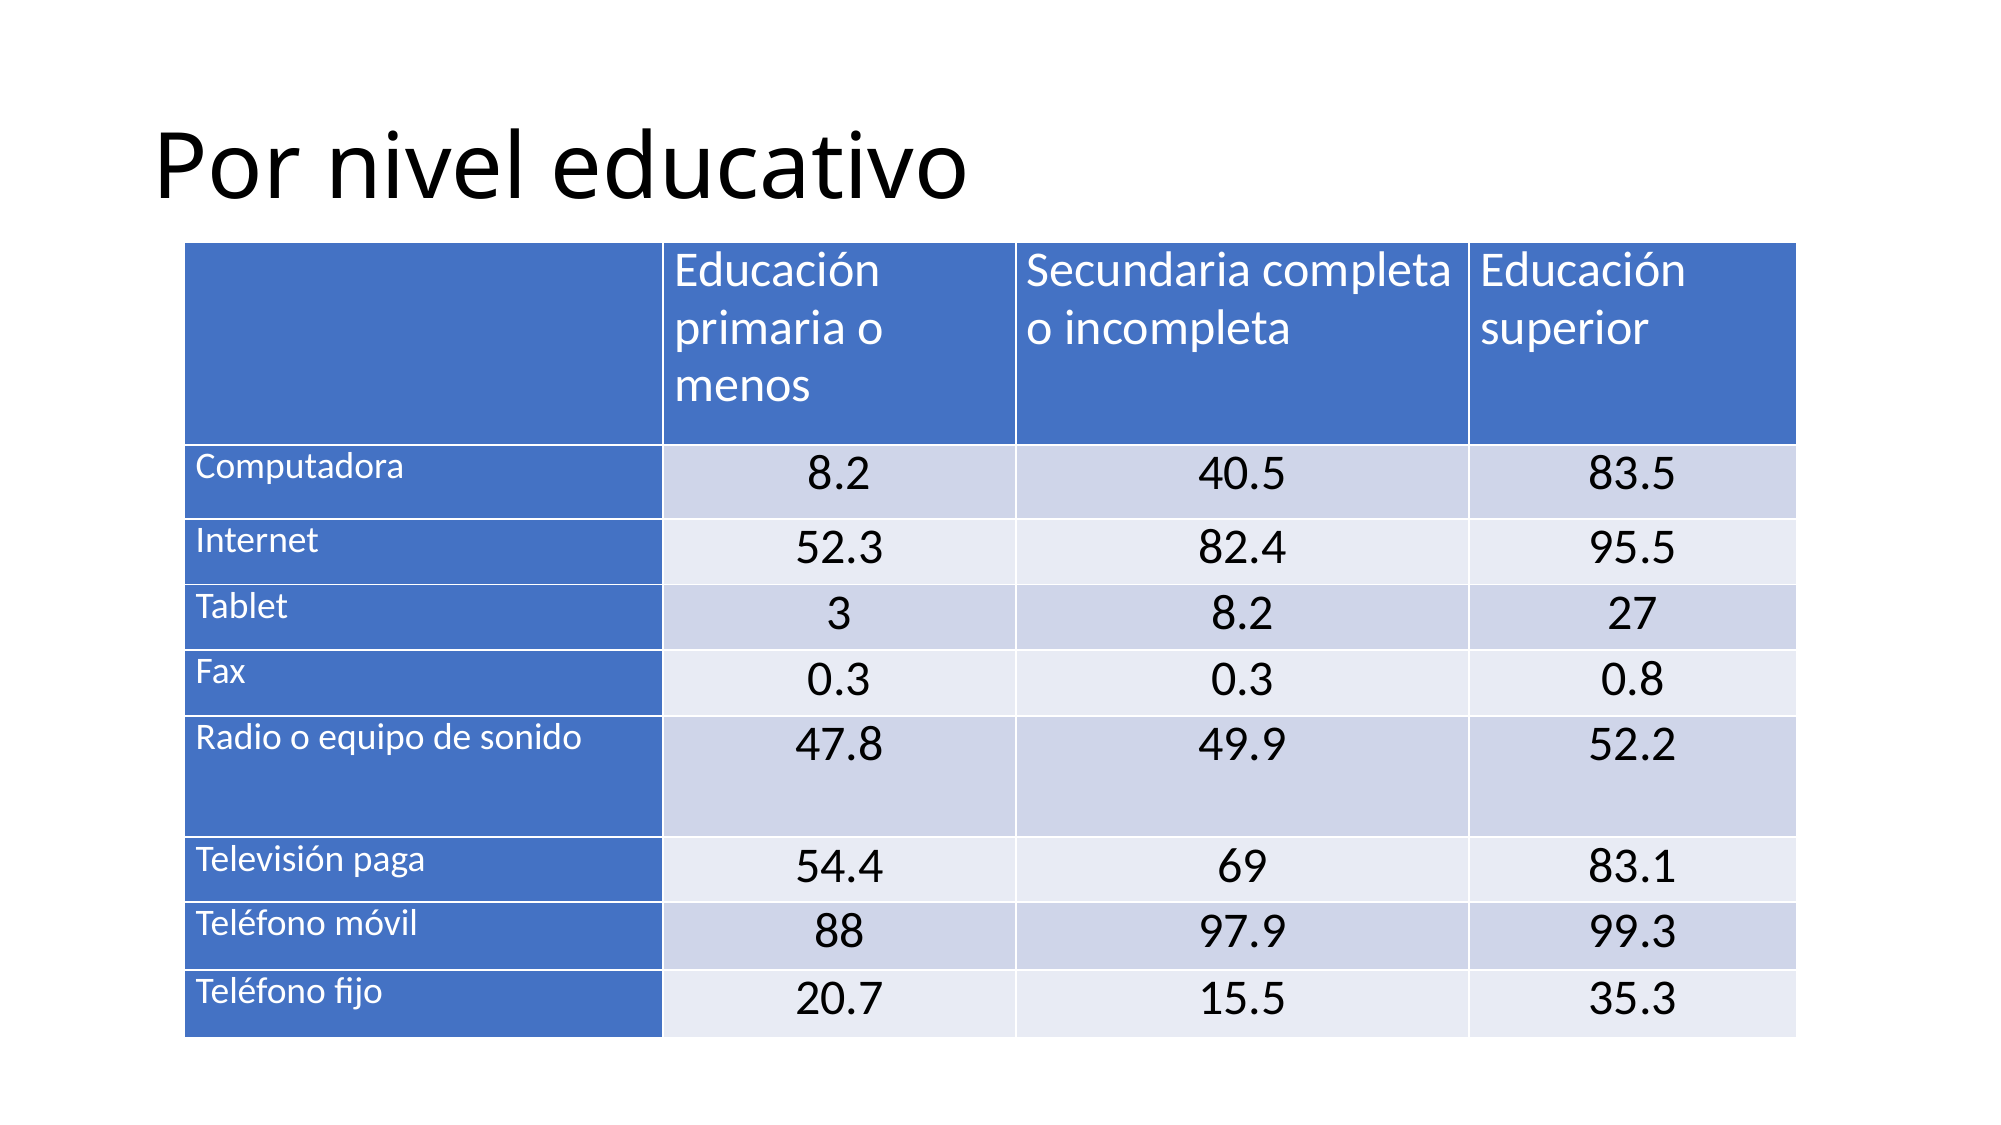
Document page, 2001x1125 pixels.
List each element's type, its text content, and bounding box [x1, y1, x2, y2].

table_header Educación superior [1470, 243, 1796, 444]
table_cell 3 [664, 585, 1015, 649]
title Por nivel educativo [137, 59, 1863, 278]
table_cell 49.9 [1017, 717, 1468, 836]
table_cell Televisión paga [185, 838, 662, 901]
table_cell 0.3 [664, 651, 1015, 715]
table_cell 47.8 [664, 717, 1015, 836]
table_cell Fax [185, 651, 662, 715]
table_cell 0.8 [1470, 651, 1796, 715]
table_cell Radio o equipo de sonido [185, 717, 662, 836]
table_cell Tablet [185, 585, 662, 649]
table_cell 82.4 [1017, 520, 1468, 584]
table_cell 83.1 [1470, 838, 1796, 901]
table_cell Internet [185, 520, 662, 584]
table_header Educación primaria o menos [664, 243, 1015, 444]
table_cell 54.4 [664, 838, 1015, 901]
table_cell 0.3 [1017, 651, 1468, 715]
table_cell 40.5 [1017, 446, 1468, 518]
table_cell 69 [1017, 838, 1468, 901]
table_cell 52.3 [664, 520, 1015, 584]
table_cell Teléfono móvil [185, 903, 662, 969]
table_header Secundaria completa o incompleta [1017, 243, 1468, 444]
table_cell 20.7 [664, 971, 1015, 1037]
table_cell 15.5 [1017, 971, 1468, 1037]
table_cell 27 [1470, 585, 1796, 649]
table_cell 95.5 [1470, 520, 1796, 584]
table_cell 97.9 [1017, 903, 1468, 969]
table_cell 88 [664, 903, 1015, 969]
table_header [185, 243, 662, 444]
table_cell 52.2 [1470, 717, 1796, 836]
table_cell 8.2 [1017, 585, 1468, 649]
table_cell Teléfono fijo [185, 971, 662, 1037]
table_cell 99.3 [1470, 903, 1796, 969]
table_cell Computadora [185, 446, 662, 518]
table_cell 83.5 [1470, 446, 1796, 518]
table_cell 8.2 [664, 446, 1015, 518]
table_cell 35.3 [1470, 971, 1796, 1037]
